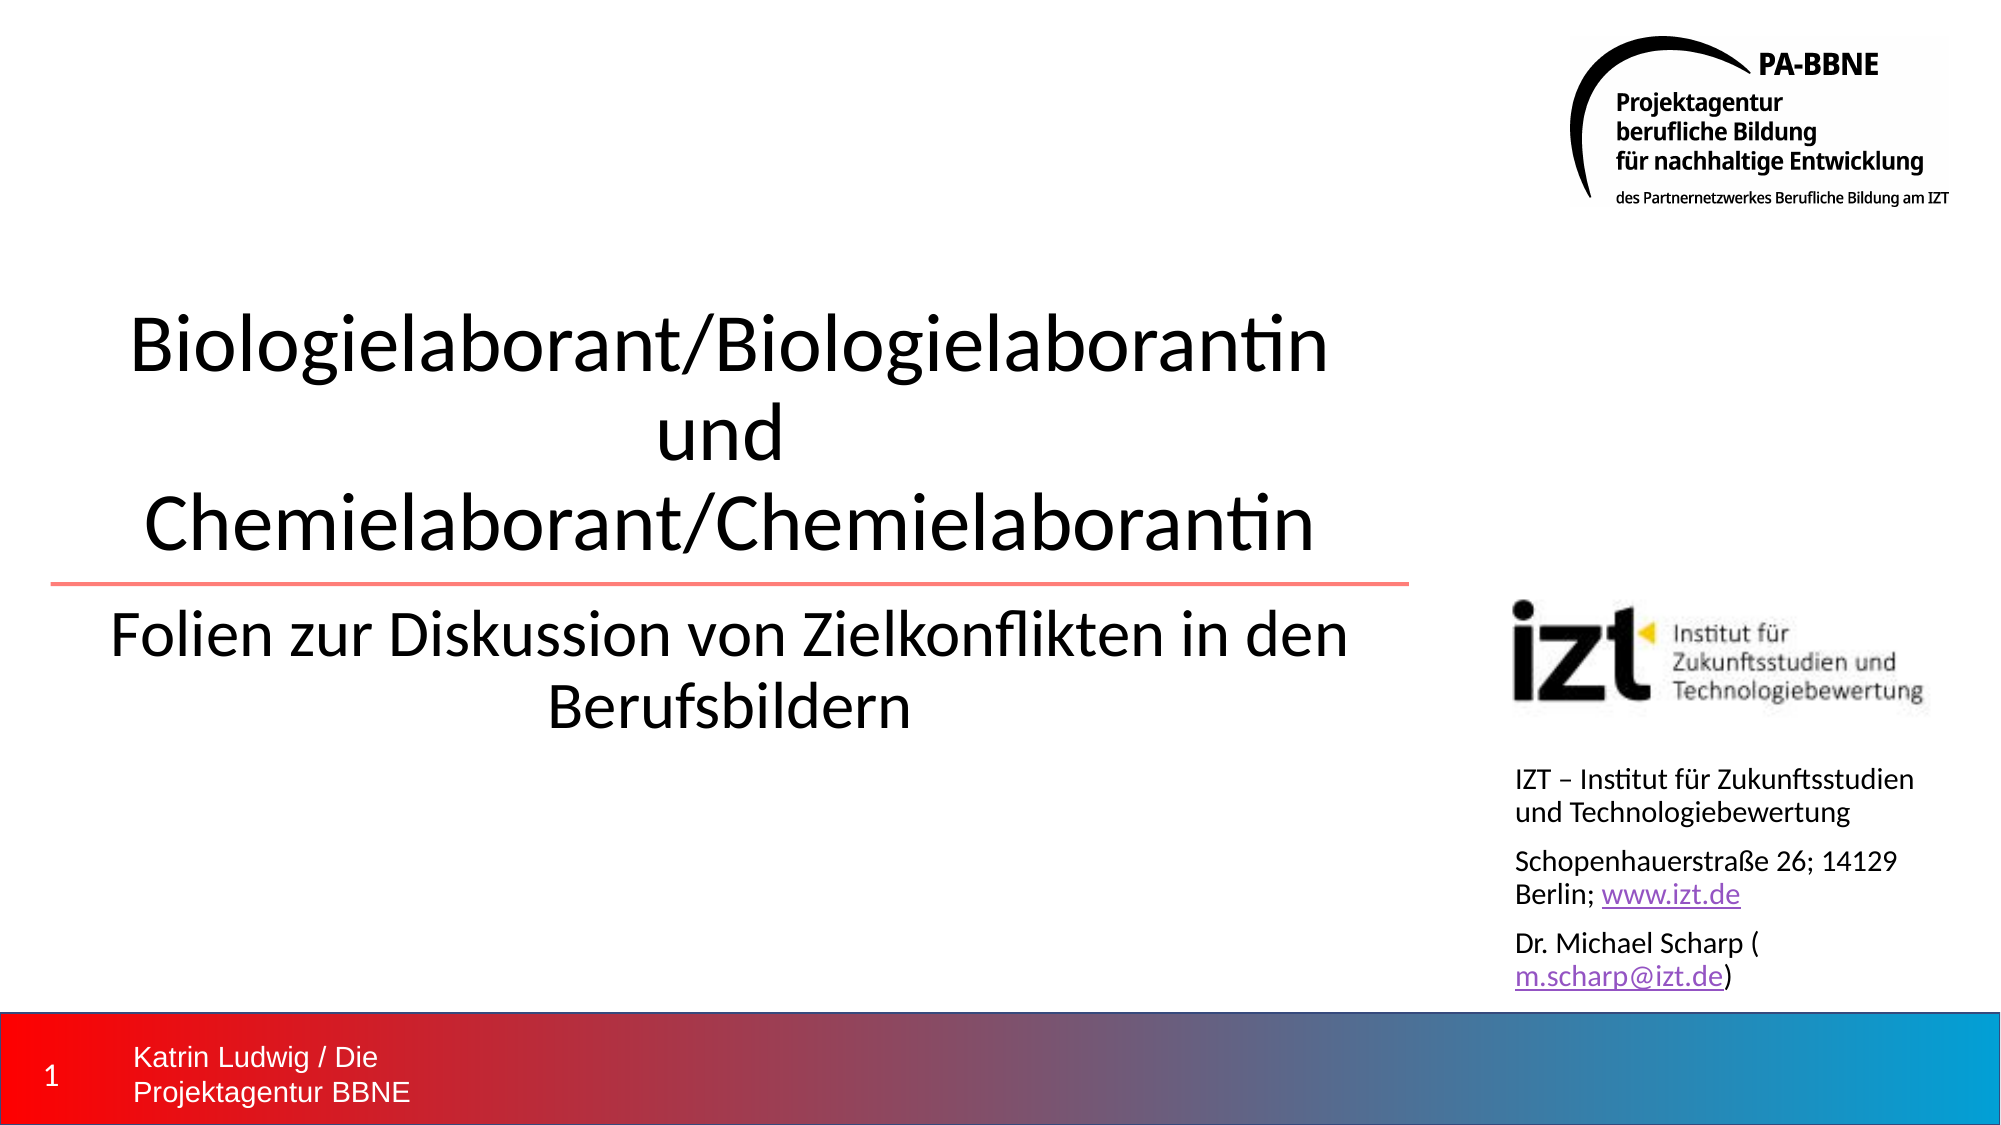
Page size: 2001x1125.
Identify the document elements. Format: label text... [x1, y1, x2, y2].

list IZT – Institut für Zukunftsstudien und Technologiebewertung Schopenhauerstraße 26; 14129 Berlin; www.izt.de Dr. Michael Scharp (m.scharp@izt.de) [1491, 761, 1932, 1006]
subtitle Folien zur Diskussion von Zielkonflikten in den Berufsbildern [51, 590, 1410, 863]
title Biologielaborant/Biologielaborantin und Chemielaborant/Chemielaborantin [51, 184, 1410, 576]
picture [1570, 36, 1949, 207]
picture [1463, 550, 1932, 756]
slide_number 1 [0, 1026, 102, 1120]
footer Katrin Ludwig / Die Projektagentur BBNE [118, 1026, 535, 1120]
